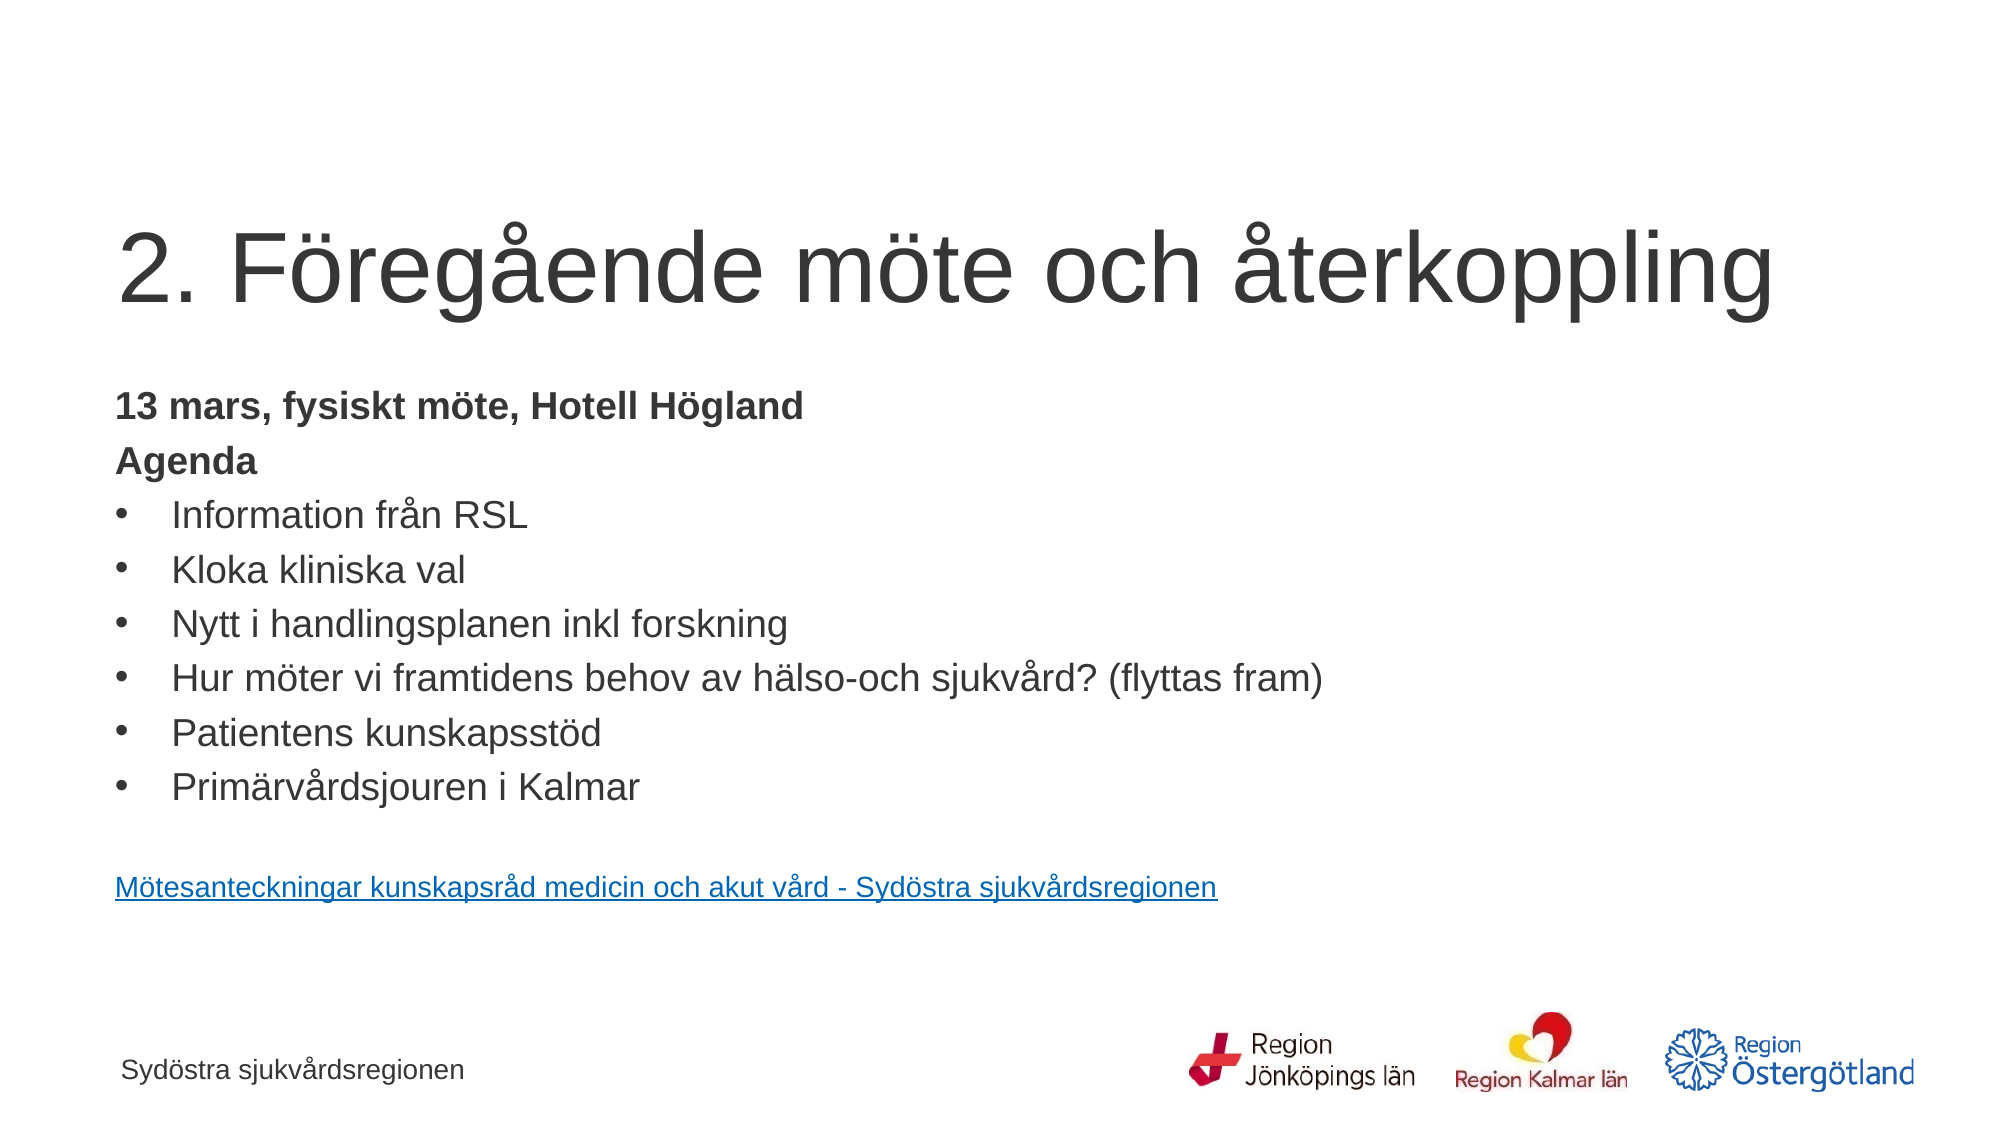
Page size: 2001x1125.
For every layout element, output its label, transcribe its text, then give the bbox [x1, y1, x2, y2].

list 13 mars, fysiskt möte, Hotell Högland Agenda Information från RSL Kloka kliniska val Nytt i handlingsplanen inkl forskning Hur möter vi framtidens behov av hälso-och sjukvård? (flyttas fram) Patientens kunskapsstöd Primärvårdsjouren i Kalmar Mötesanteckningar kunskapsråd medicin och akut vård - Sydöstra sjukvårdsregionen [99, 373, 1900, 988]
picture [1665, 1028, 1914, 1092]
title 2. Föregående möte och återkoppling [102, 168, 1903, 357]
picture [1456, 1012, 1627, 1092]
picture [1189, 1028, 1415, 1092]
